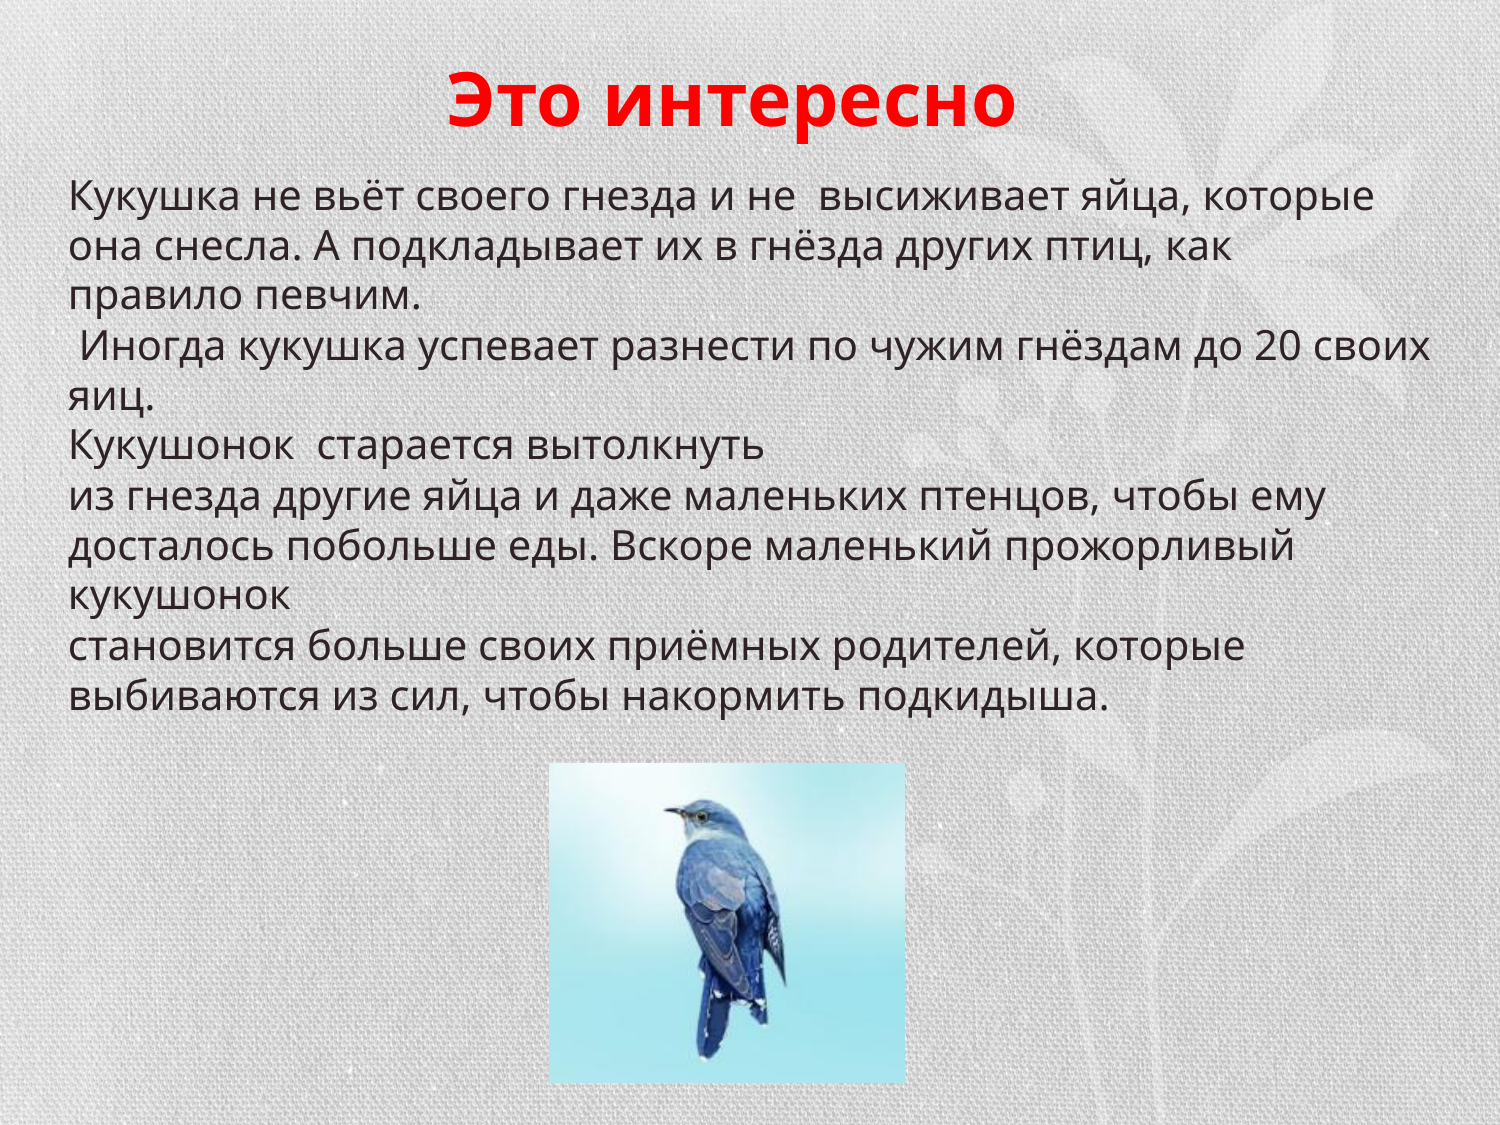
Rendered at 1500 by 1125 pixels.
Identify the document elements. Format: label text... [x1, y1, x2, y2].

title Это интересно [183, 42, 1282, 149]
text_box Кукушка не вьёт своего гнезда и не высиживает яйца, которые она снесла. А подкладывает их в гнёзда других птиц, как правило певчим. Иногда кукушка успевает разнести по чужим гнёздам до 20 своих яиц. Кукушонок старается вытолкнуть из гнезда другие яйца и даже маленьких птенцов, чтобы ему досталось побольше еды. Вскоре маленький прожорливый кукушонок становится больше своих приёмных родителей, которые выбиваются из сил, чтобы накормить подкидыша. [53, 160, 1471, 726]
picture [548, 763, 905, 1083]
